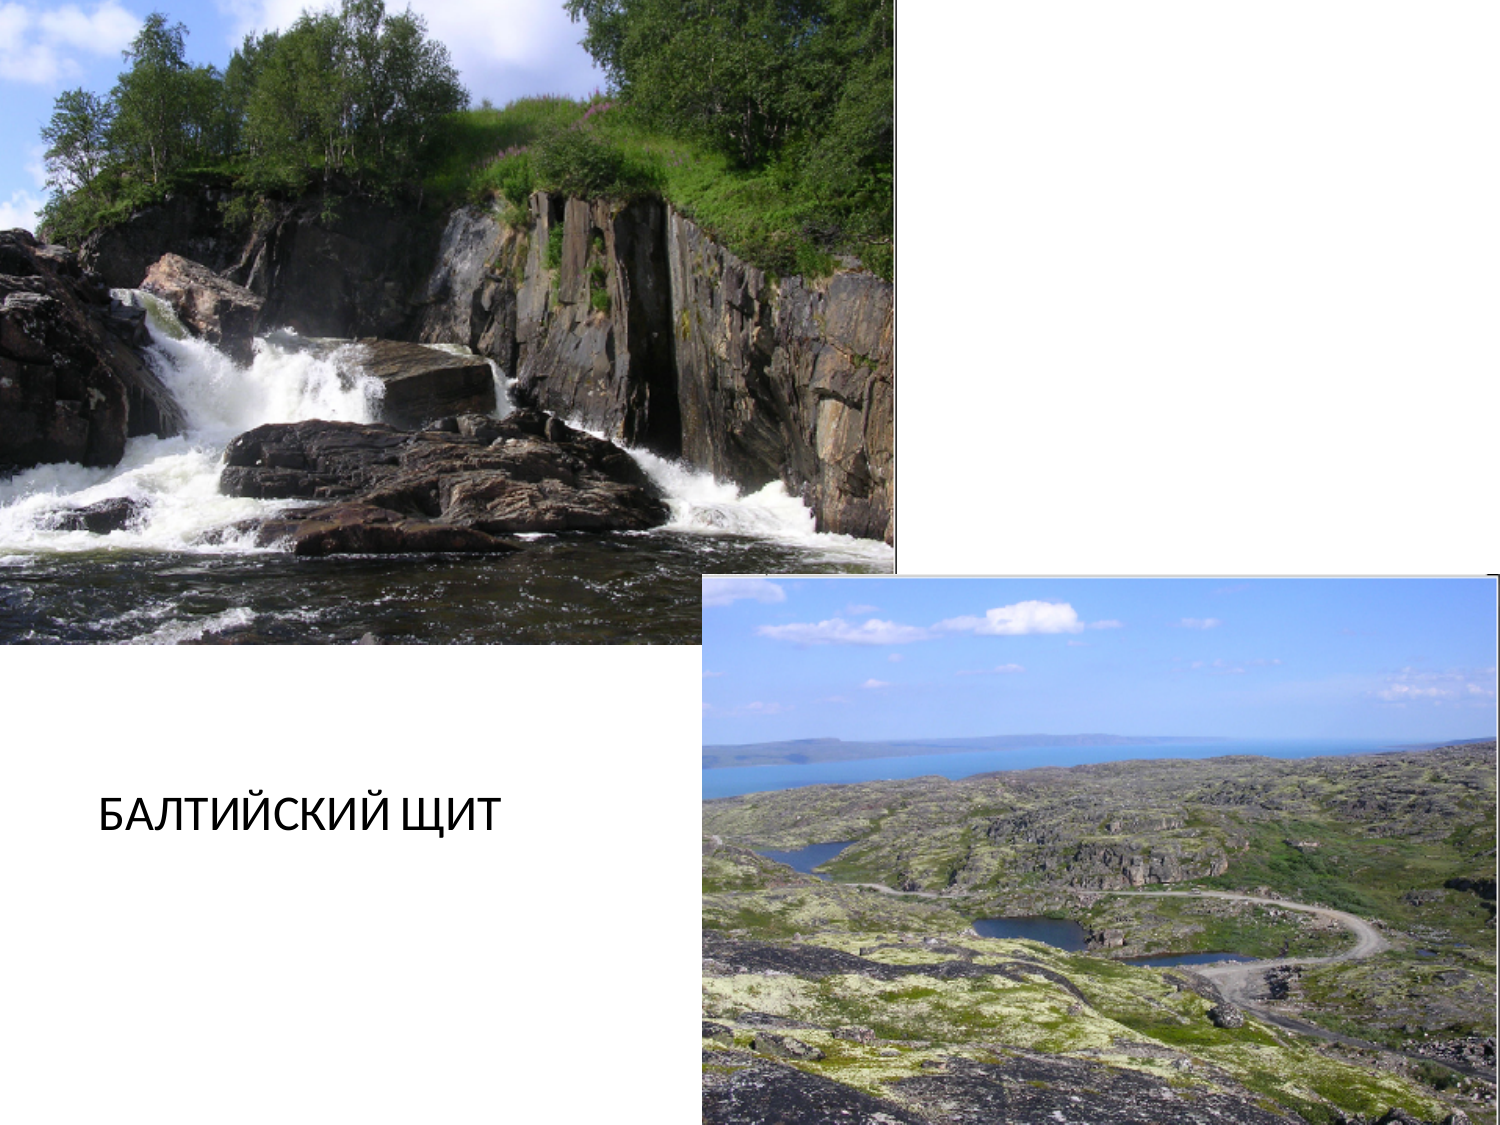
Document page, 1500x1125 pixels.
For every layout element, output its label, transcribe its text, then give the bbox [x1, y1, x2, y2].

picture [0, 0, 1500, 1125]
text_box БАЛТИЙСКИЙ ЩИТ [84, 773, 517, 849]
